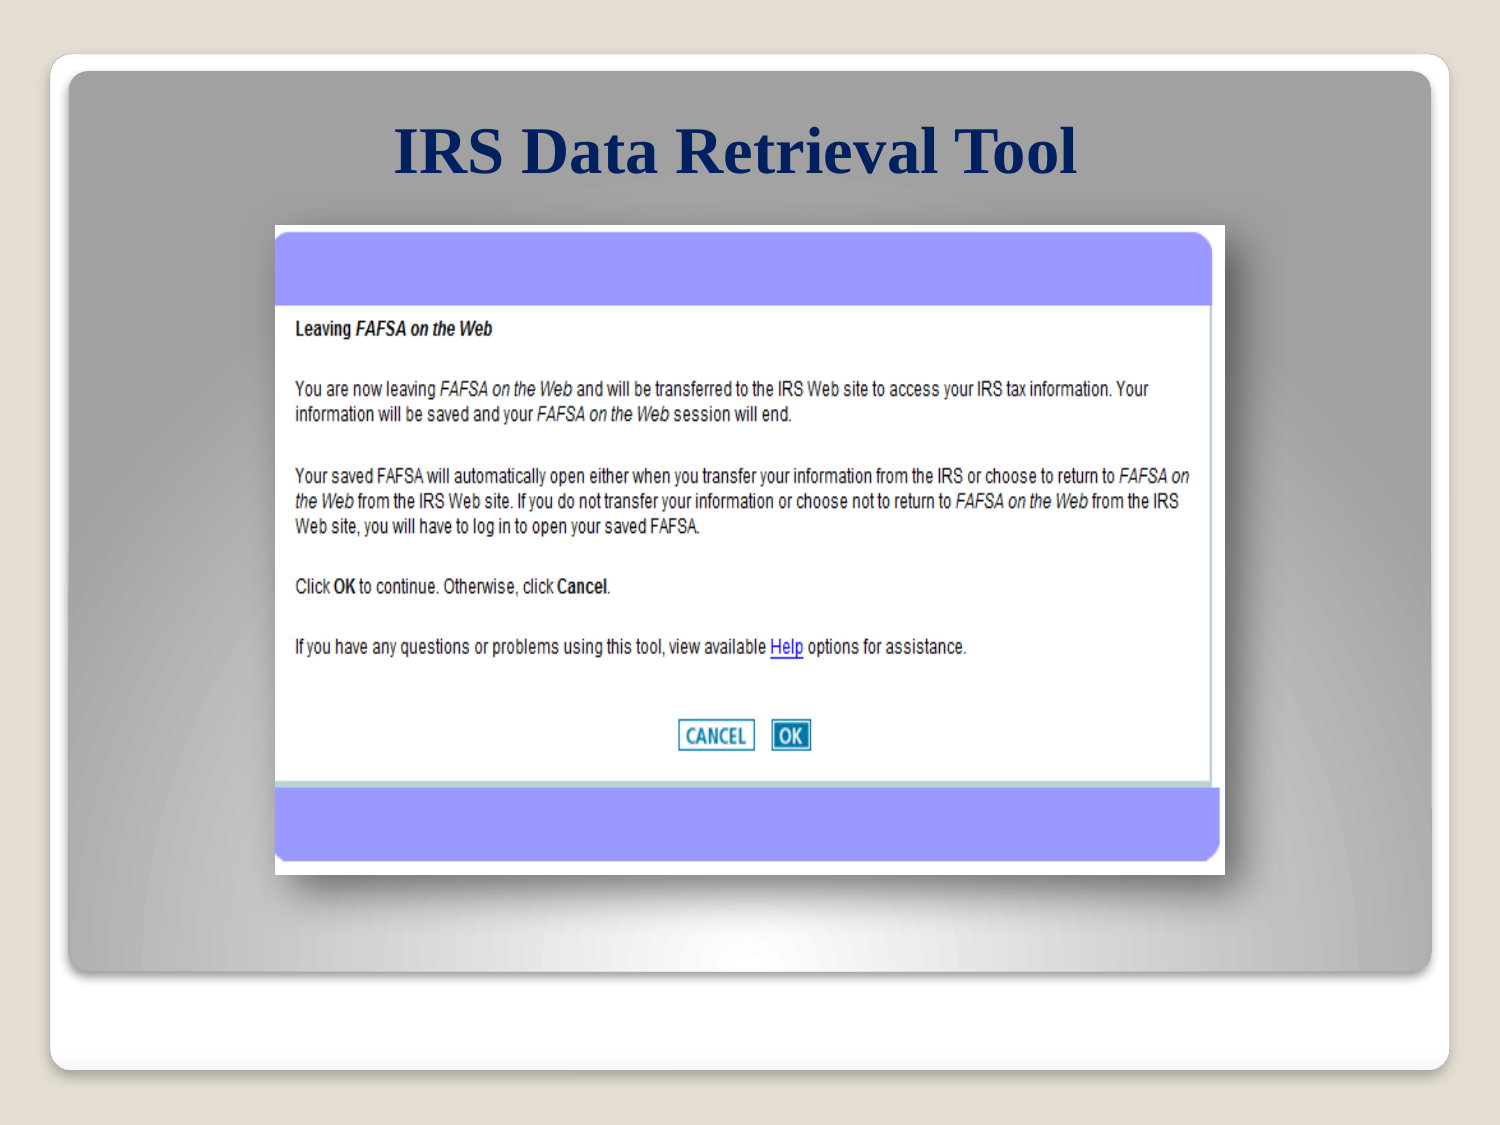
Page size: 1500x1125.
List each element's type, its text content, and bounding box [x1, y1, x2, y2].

picture [274, 224, 1226, 876]
text_box IRS Data Retrieval Tool [378, 99, 1095, 195]
